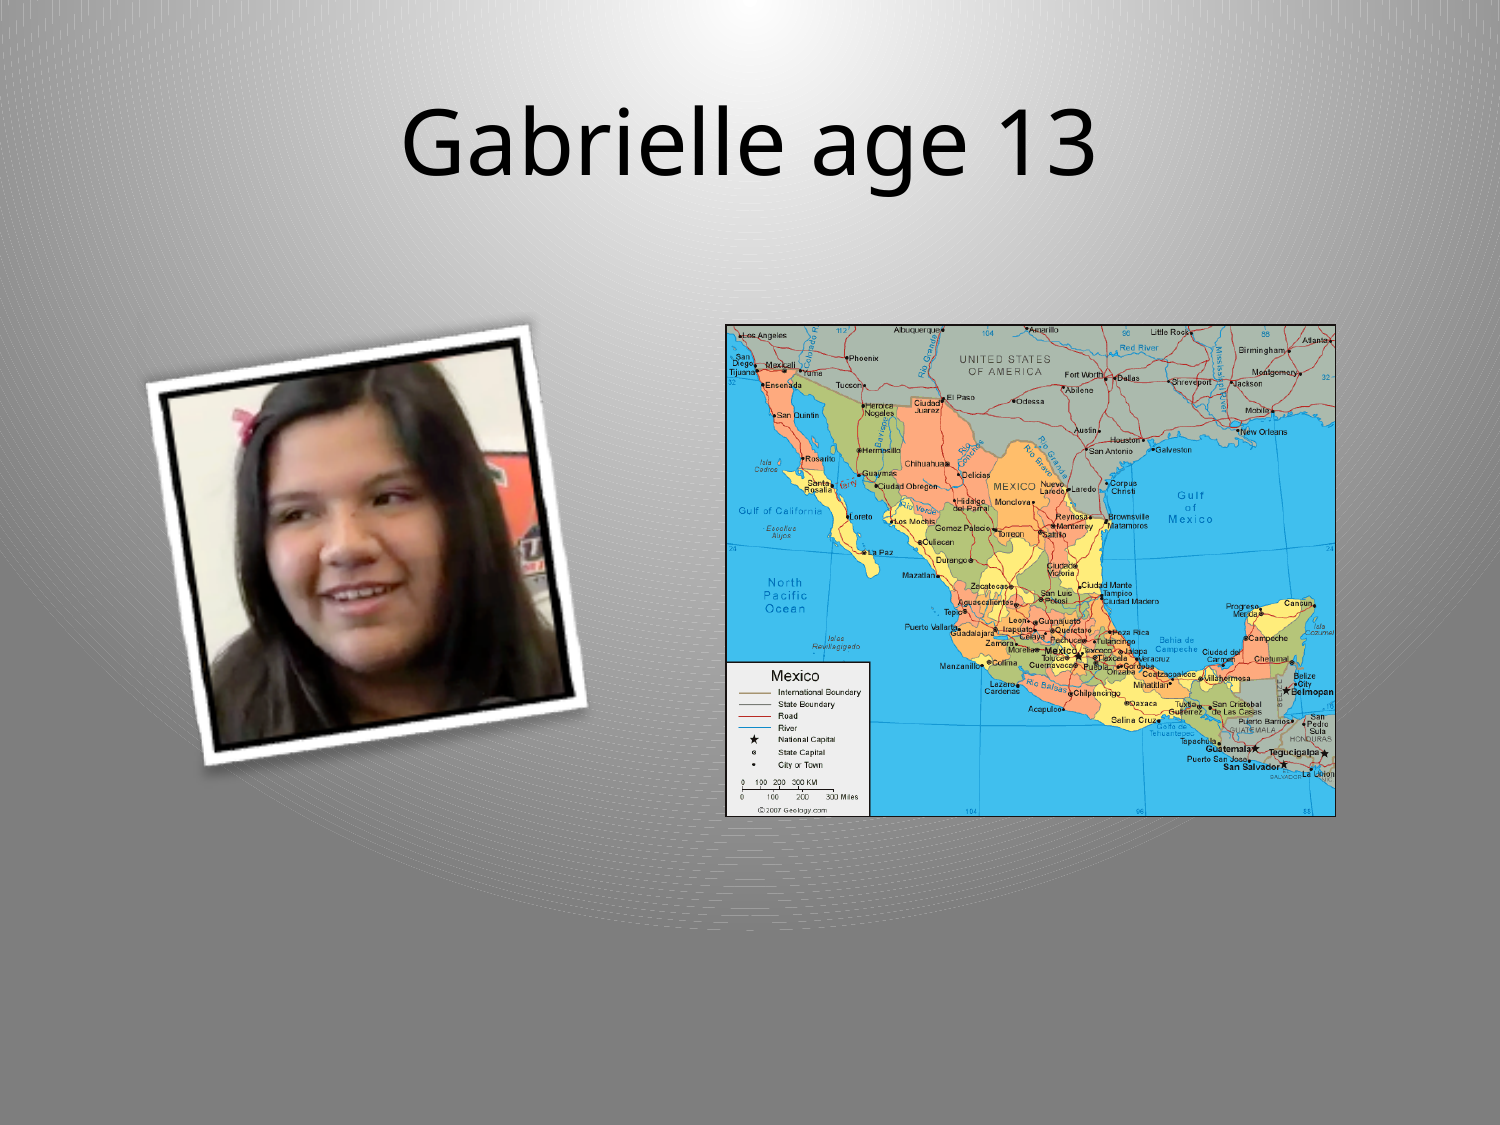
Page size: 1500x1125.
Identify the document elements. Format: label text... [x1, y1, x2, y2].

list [137, 312, 599, 790]
picture [724, 324, 1337, 818]
title Gabrielle age 13 [75, 45, 1425, 233]
